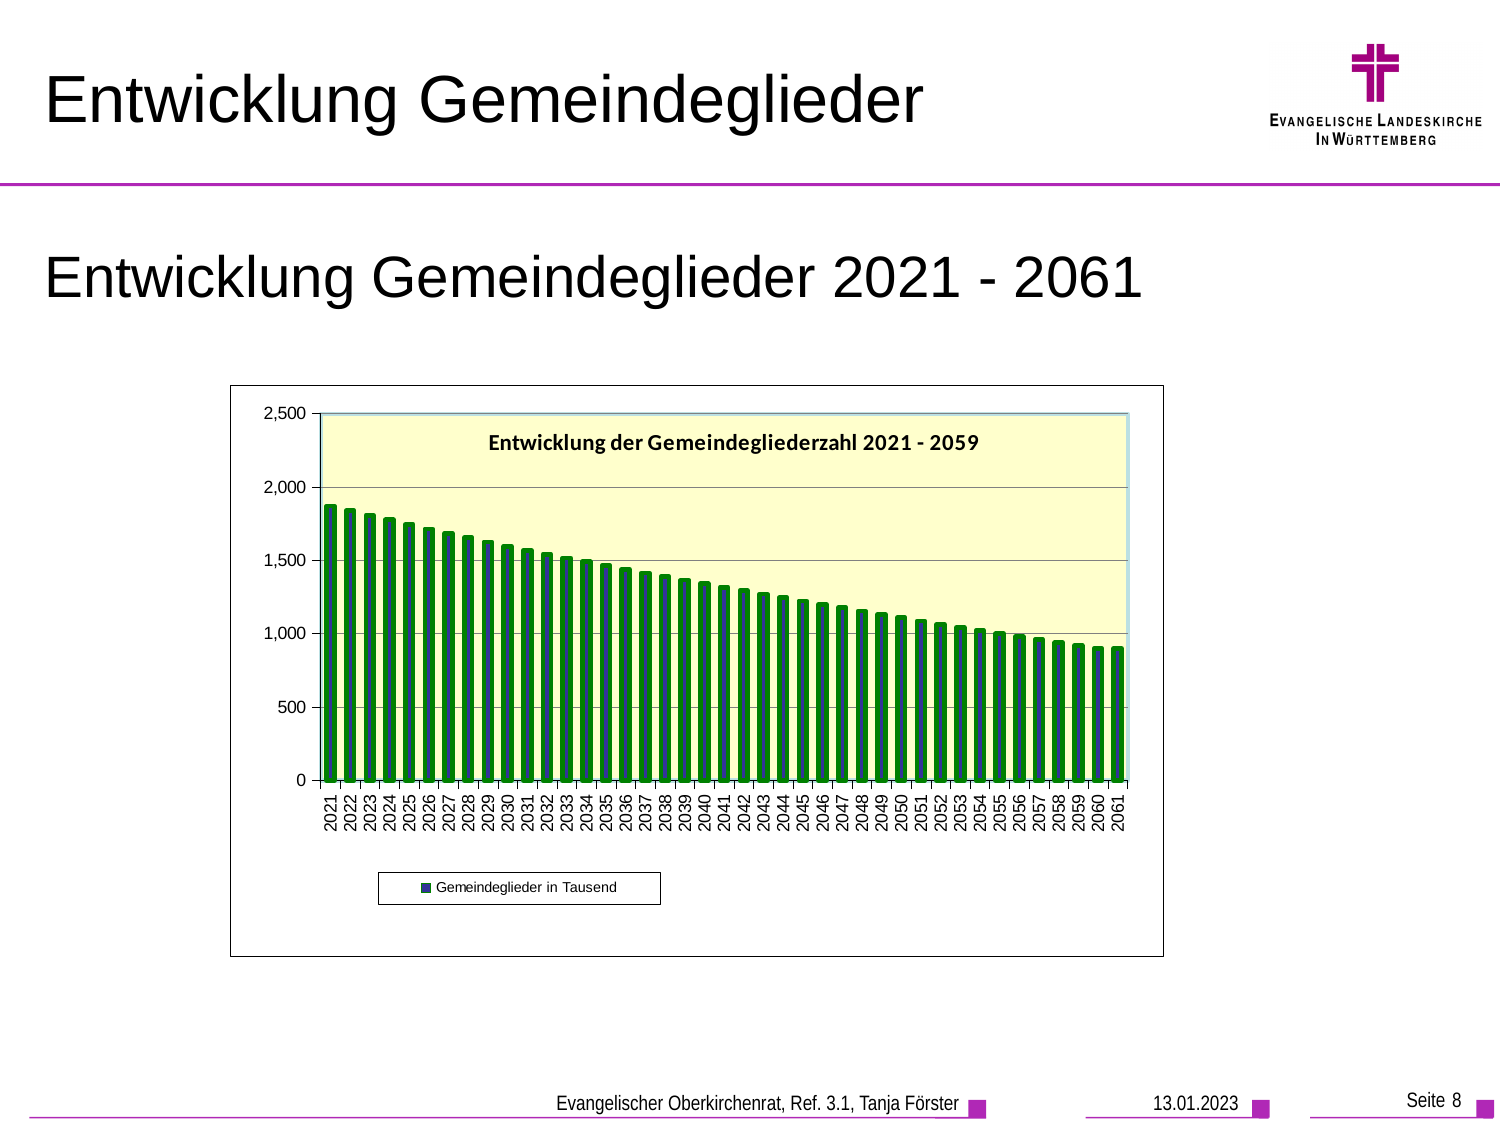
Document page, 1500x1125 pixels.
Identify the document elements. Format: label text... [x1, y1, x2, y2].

footer Evangelischer Oberkirchenrat, Ref. 3.1, Tanja Förster [52, 1082, 975, 1107]
slide_number Seite 8 [1293, 1070, 1477, 1107]
list Entwicklung Gemeindeglieder 2021 - 2061 [29, 231, 1460, 1048]
chart [229, 385, 1164, 958]
title Entwicklung Gemeindeglieder [29, 30, 1211, 162]
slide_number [1033, 1081, 1254, 1118]
picture [1269, 42, 1483, 151]
